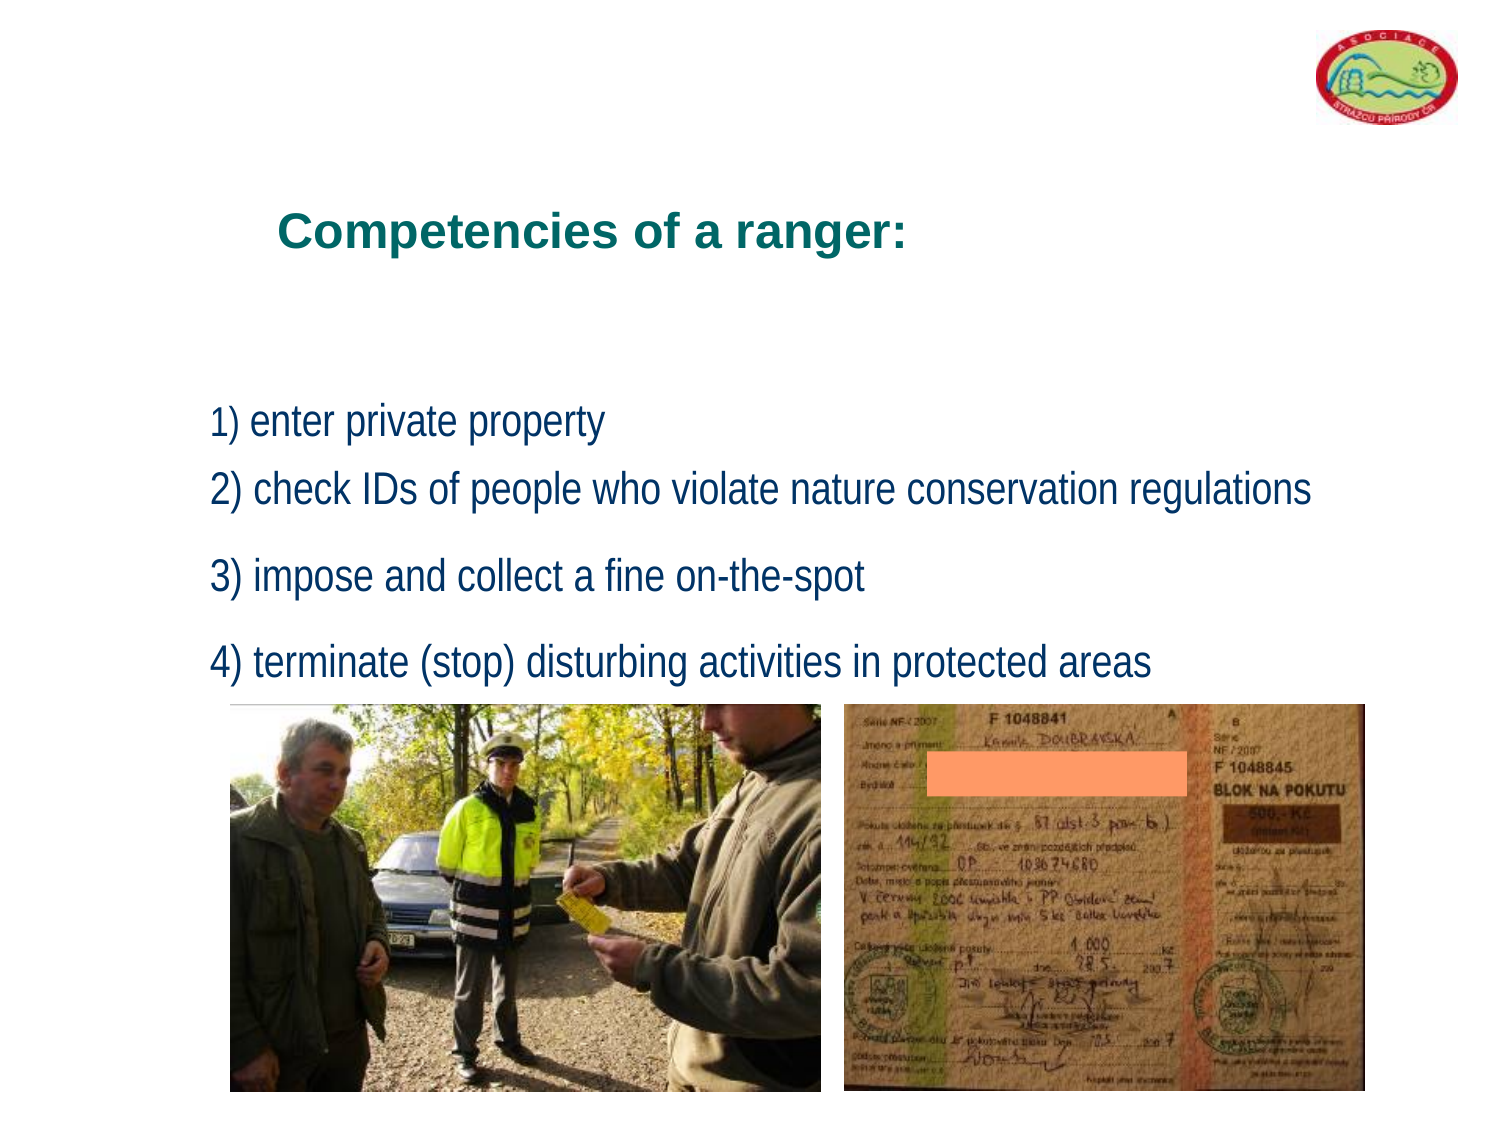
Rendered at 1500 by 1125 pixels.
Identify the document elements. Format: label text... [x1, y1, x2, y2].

picture [1316, 30, 1458, 125]
text_box § 81 Act N°114/92 1) enter private property 2) check IDs of people who violate nature conservation regulations 3) impose and collect a fine on-the-spot 4) terminate (stop) disturbing activities in protected areas [194, 568, 1365, 1059]
text_box [4, 430, 1455, 568]
picture [229, 703, 821, 1092]
text_box Competencies of a ranger: [124, 125, 1425, 268]
picture [844, 703, 1365, 1091]
text_box § 81 Act N°114/92 1) enter private property 2) check IDs of people who violate nature conservation regulations 3) impose and collect a fine on-the-spot 4) terminate (stop) disturbing activities in protected areas [194, 314, 1365, 430]
